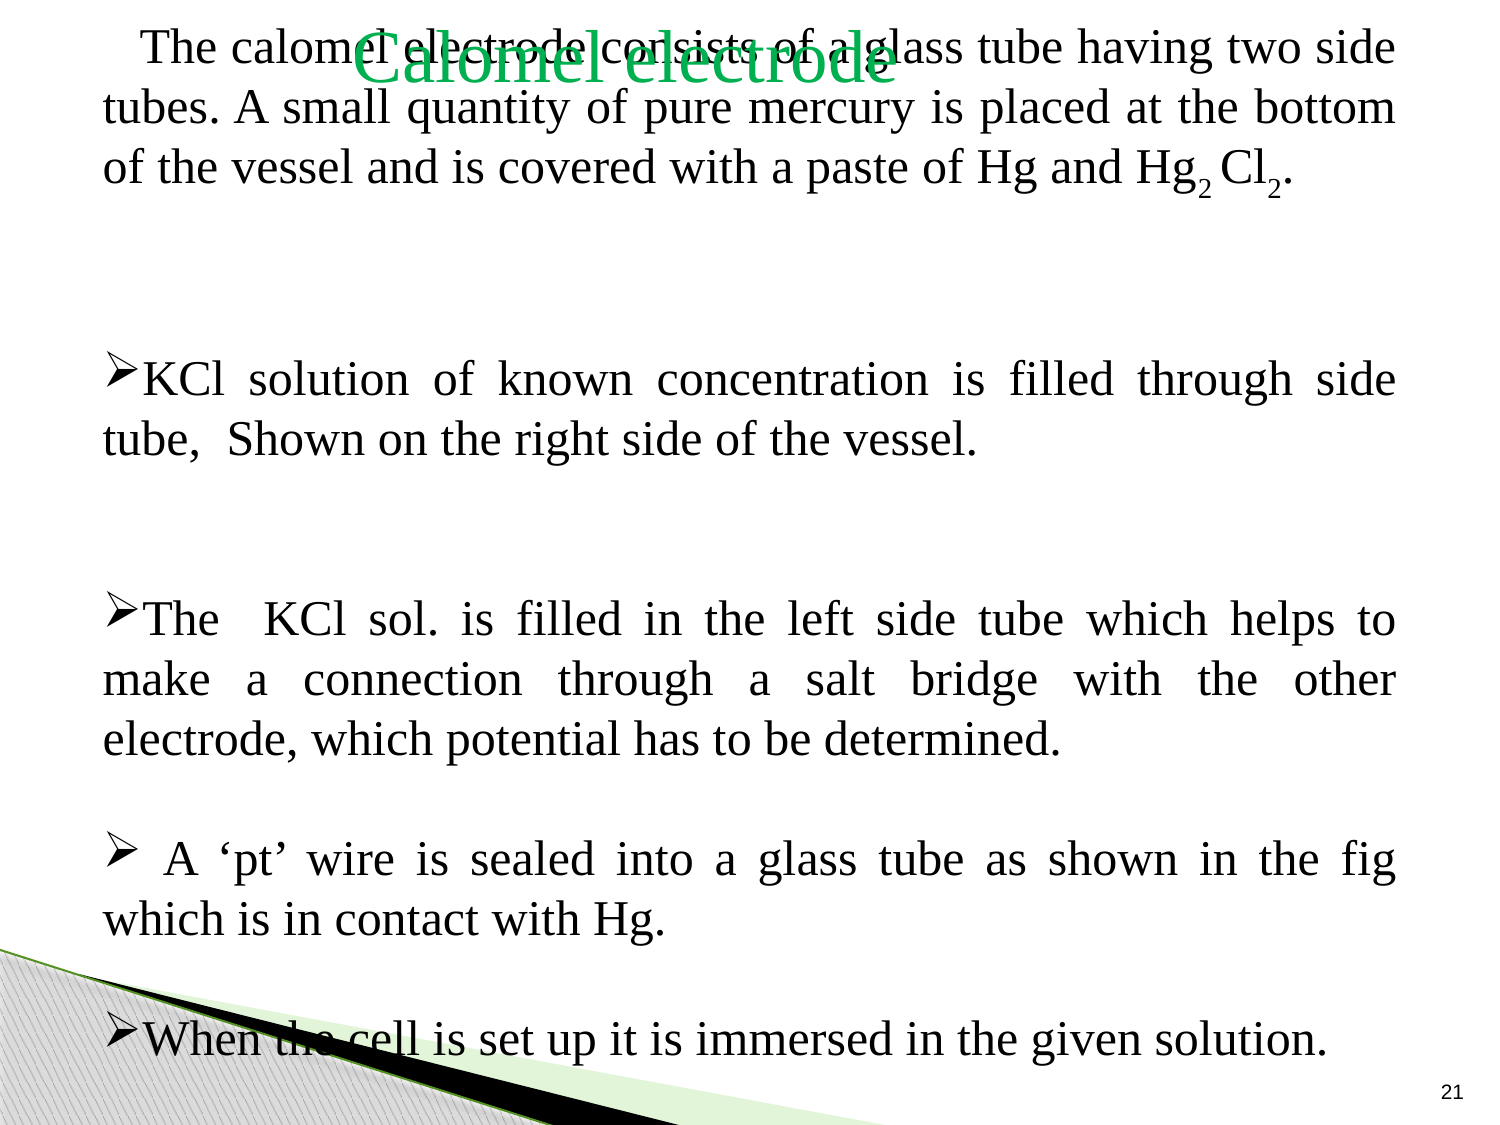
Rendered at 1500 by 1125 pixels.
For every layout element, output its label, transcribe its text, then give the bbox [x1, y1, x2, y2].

text_box Calomel electrode [324, 0, 950, 105]
text_box The calomel electrode consists of a glass tube having two side tubes. A small quantity of pure mercury is placed at the bottom of the vessel and is covered with a paste of Hg and Hg2 Cl2. KCl solution of known concentration is filled through side tube, Shown on the right side of the vessel. The KCl sol. is filled in the left side tube which helps to make a connection through a salt bridge with the other electrode, which potential has to be determined. A ‘pt’ wire is sealed into a glass tube as shown in the fig which is in contact with Hg. When the cell is set up it is immersed in the given solution. [87, 5, 1413, 1073]
slide_number 21 [1418, 1051, 1479, 1112]
